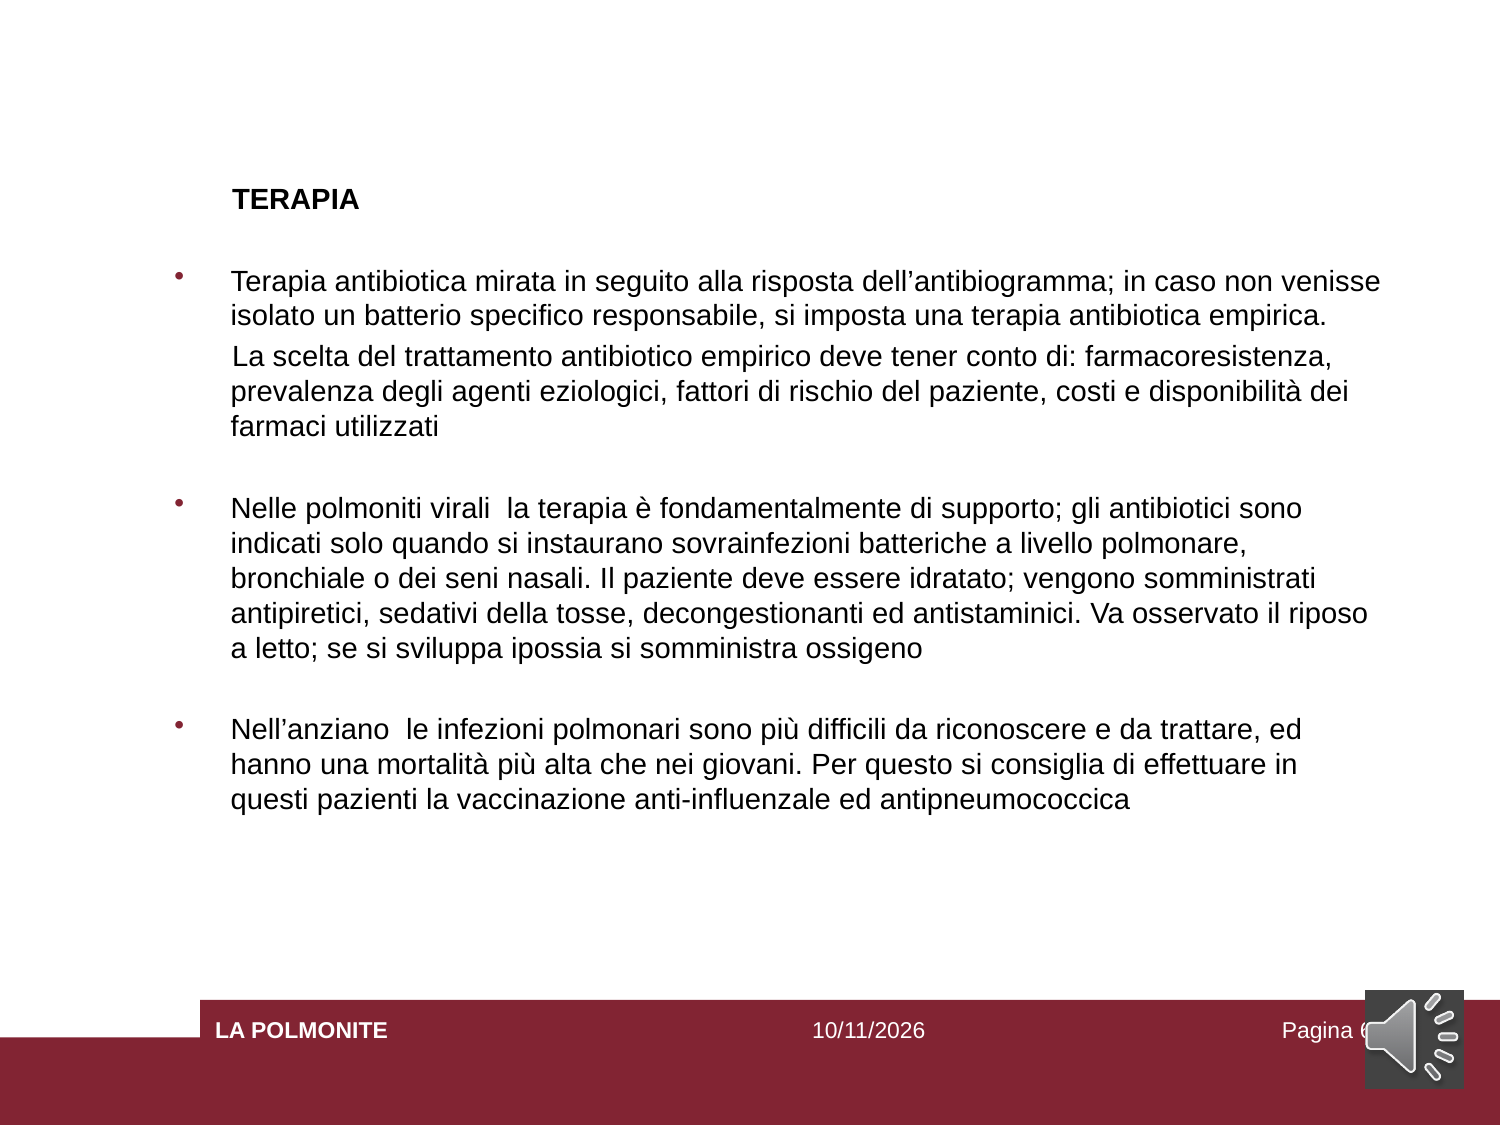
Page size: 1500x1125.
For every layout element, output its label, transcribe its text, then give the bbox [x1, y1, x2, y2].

footer LA POLMONITE [199, 1008, 676, 1084]
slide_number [712, 1008, 1026, 1084]
picture [1364, 989, 1465, 1090]
slide_number Pagina 6 [1074, 1008, 1359, 1084]
list TERAPIA Terapia antibiotica mirata in seguito alla risposta dell’antibiogramma; in caso non venisse isolato un batterio specifico responsabile, si imposta una terapia antibiotica empirica. La scelta del trattamento antibiotico empirico deve tener conto di: farmacoresistenza, prevalenza degli agenti eziologici, fattori di rischio del paziente, costi e disponibilità dei farmaci utilizzati Nelle polmoniti virali la terapia è fondamentalmente di supporto; gli antibiotici sono indicati solo quando si instaurano sovrainfezioni batteriche a livello polmonare, bronchiale o dei seni nasali. Il paziente deve essere idratato; vengono somministrati antipiretici, sedativi della tosse, decongestionanti ed antistaminici. Va osservato il riposo a letto; se si sviluppa ipossia si somministra ossigeno Nell’anziano le infezioni polmonari sono più difficili da riconoscere e da trattare, ed hanno una mortalità più alta che nei giovani. Per questo si consiglia di effettuare in questi pazienti la vaccinazione anti-influenzale ed antipneumococcica [159, 172, 1400, 896]
